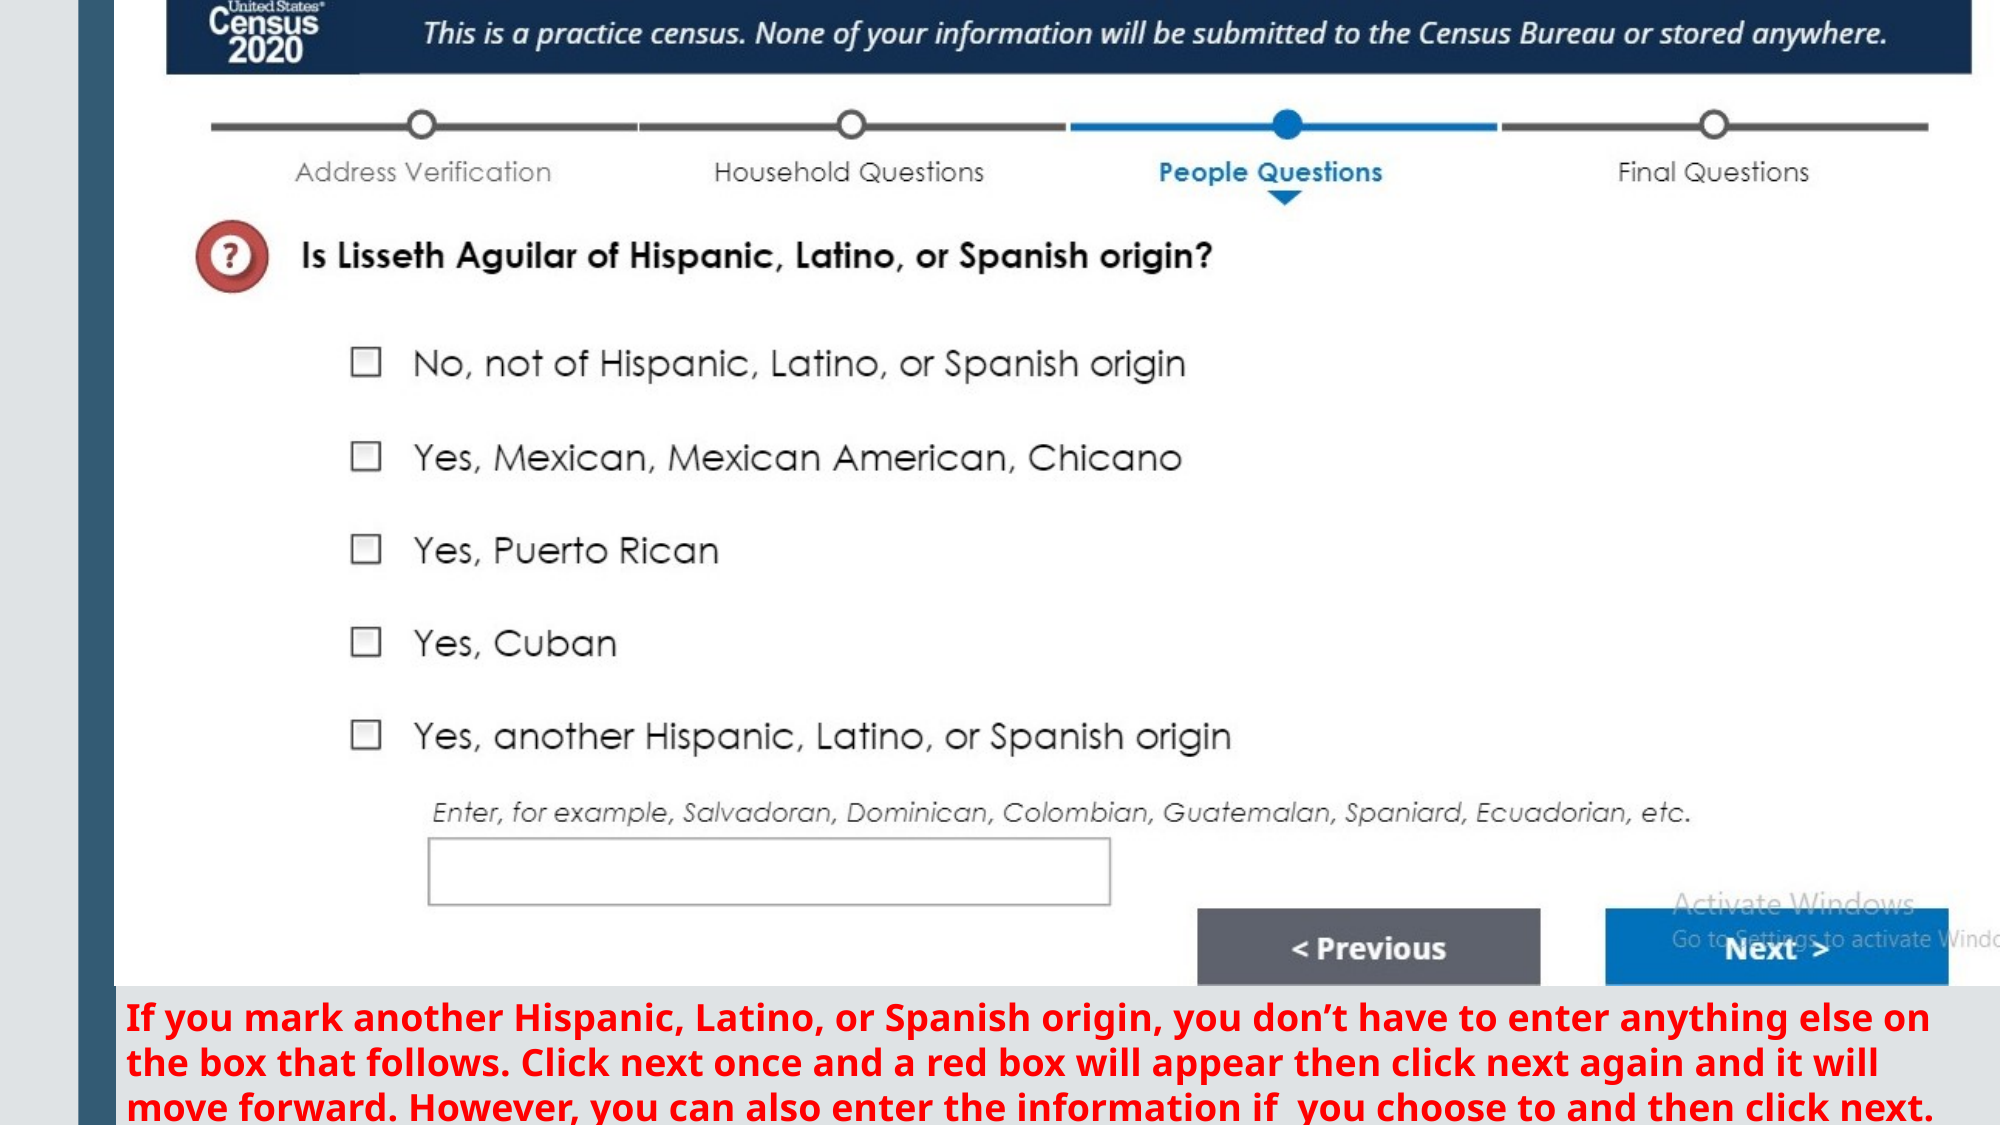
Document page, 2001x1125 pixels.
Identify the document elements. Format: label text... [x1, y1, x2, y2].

picture [114, 0, 2000, 986]
text_box If you mark another Hispanic, Latino, or Spanish origin, you don’t have to enter anything else on the box that follows. Click next once and a red box will appear then click next again and it will move forward. However, you can also enter the information if you choose to and then click next. [111, 986, 2000, 1125]
